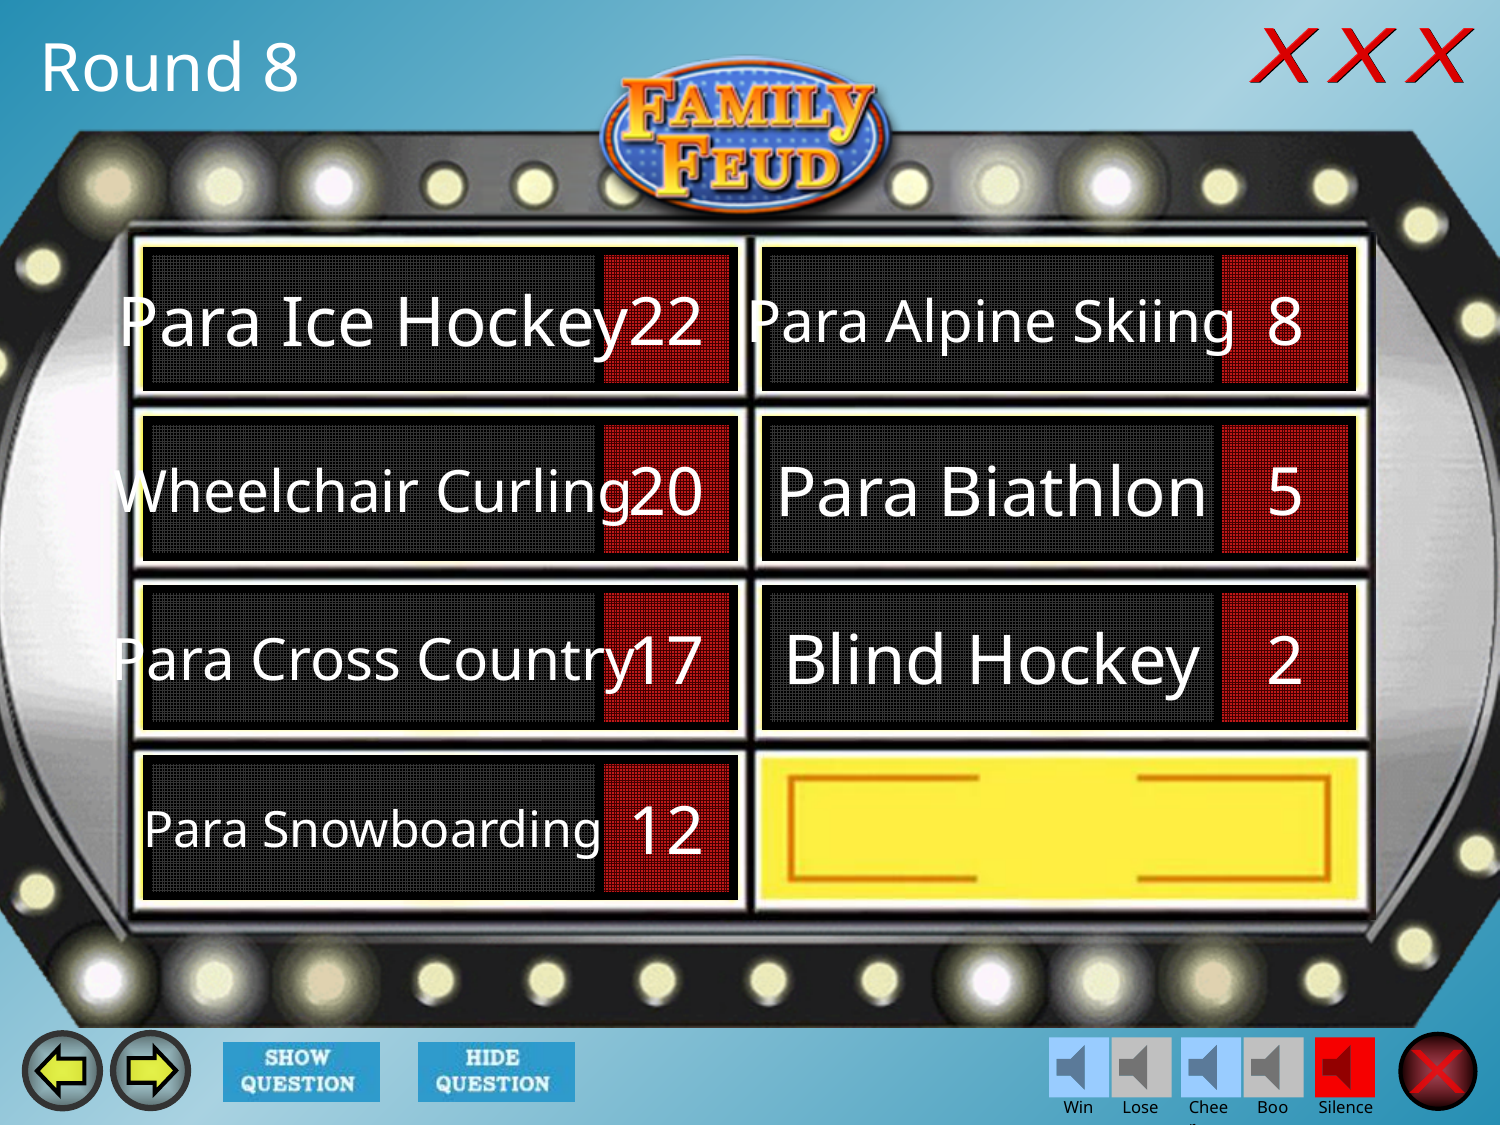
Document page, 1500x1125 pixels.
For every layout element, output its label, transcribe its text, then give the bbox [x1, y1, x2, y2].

text_box [1405, 1033, 1476, 1109]
picture [418, 1042, 576, 1102]
text_box [1222, 0, 1500, 113]
picture [223, 1042, 380, 1102]
picture [0, 45, 1500, 1028]
text_box Round 8 [24, 17, 353, 113]
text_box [1048, 1037, 1401, 1125]
